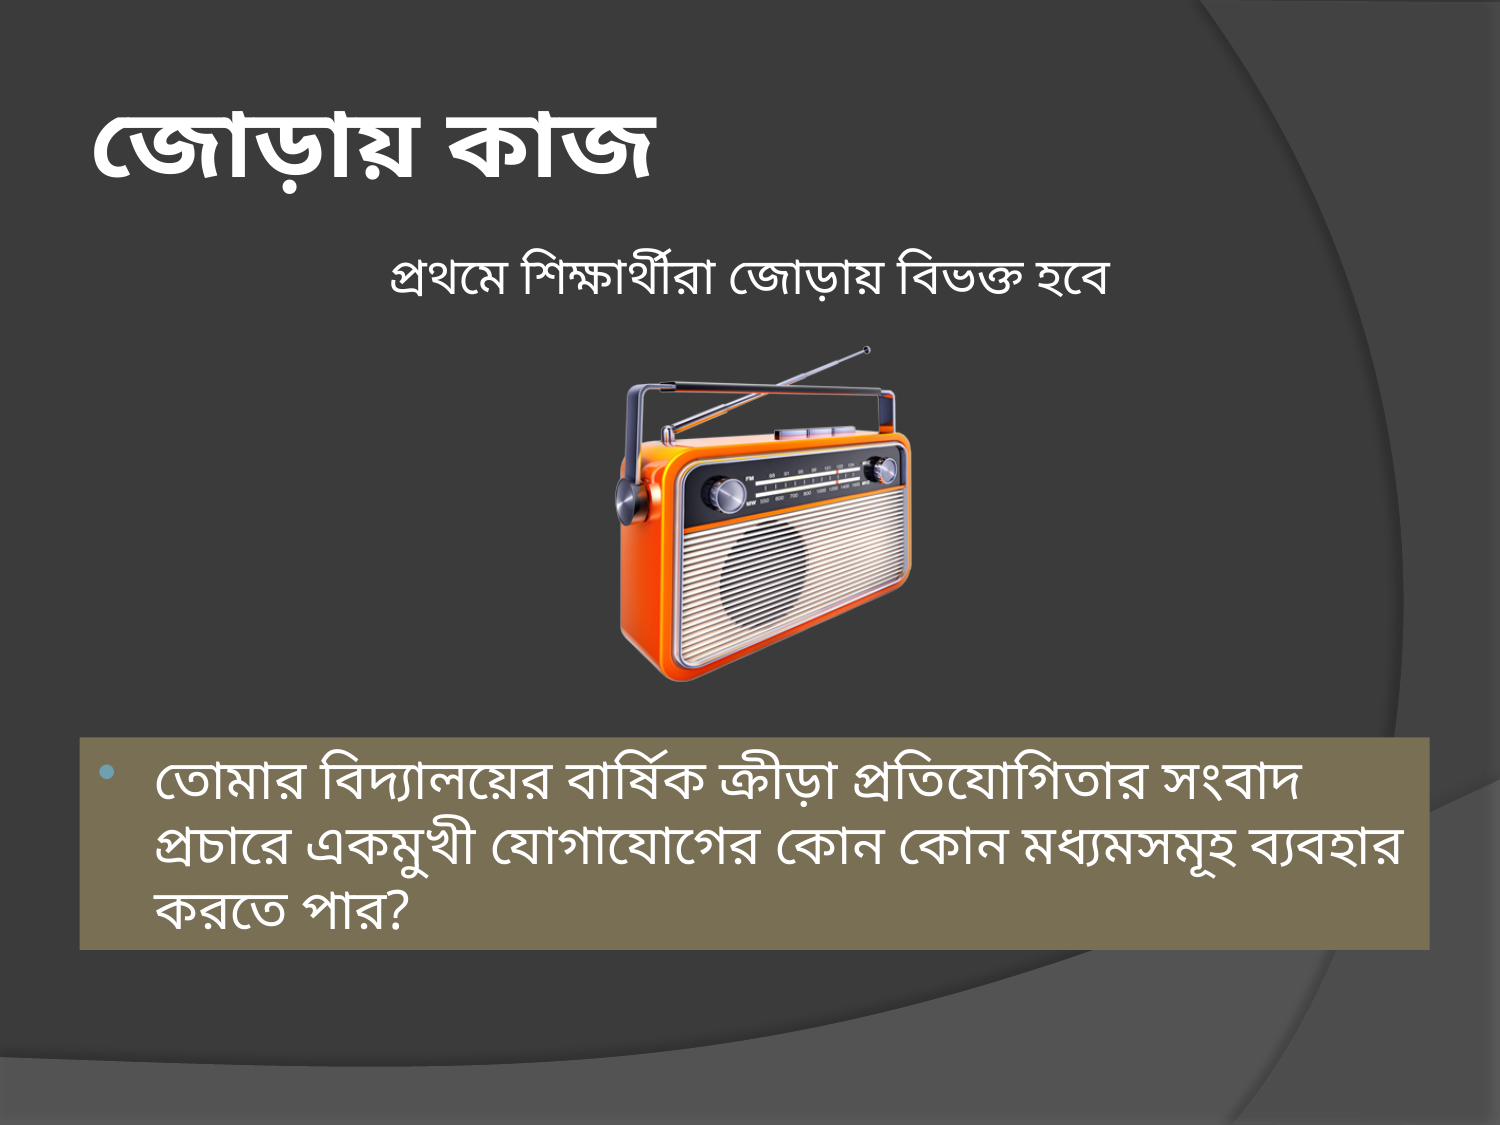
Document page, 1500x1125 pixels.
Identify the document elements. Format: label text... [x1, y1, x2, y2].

list তোমার বিদ্যালয়ের বার্ষিক ক্রীড়া প্রতিযোগিতার সংবাদ প্রচারে একমুখী যোগাযোগের কোন কোন মধ্যমসমূহ ব্যবহার করতে পার? [79, 737, 1430, 950]
picture [597, 345, 915, 684]
title জোড়ায় কাজ [75, 45, 1300, 233]
text_box প্রথমে শিক্ষার্থীরা জোড়ায় বিভক্ত হবে [74, 237, 1425, 350]
